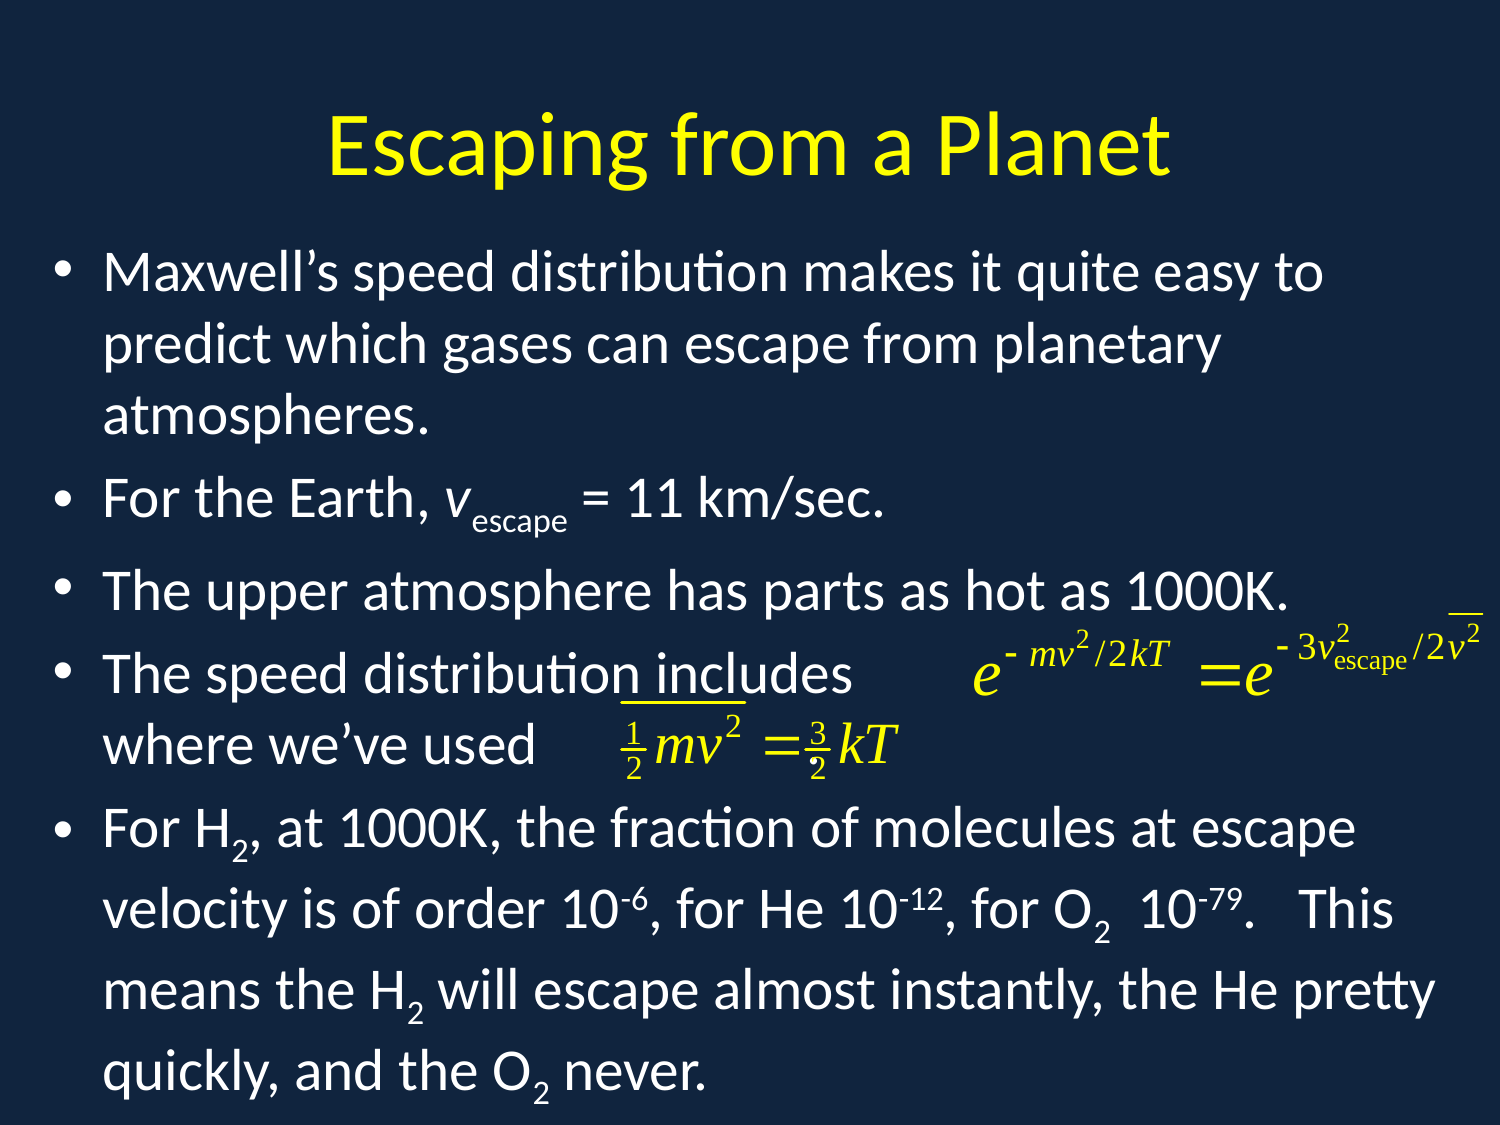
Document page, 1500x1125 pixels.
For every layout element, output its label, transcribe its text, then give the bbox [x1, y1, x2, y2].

list Maxwell’s speed distribution makes it quite easy to predict which gases can escape from planetary atmospheres. For the Earth, vescape = 11 km/sec. The upper atmosphere has parts as hot as 1000K. The speed distribution includes where we’ve used . For H2, at 1000K, the fraction of molecules at escape velocity is of order 10-6, for He 10-12, for O2 10-79. This means the H2 will escape almost instantly, the He pretty quickly, and the O2 never. [37, 224, 1463, 1125]
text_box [970, 608, 1488, 703]
title Escaping from a Planet [75, 45, 1425, 224]
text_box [617, 695, 907, 784]
